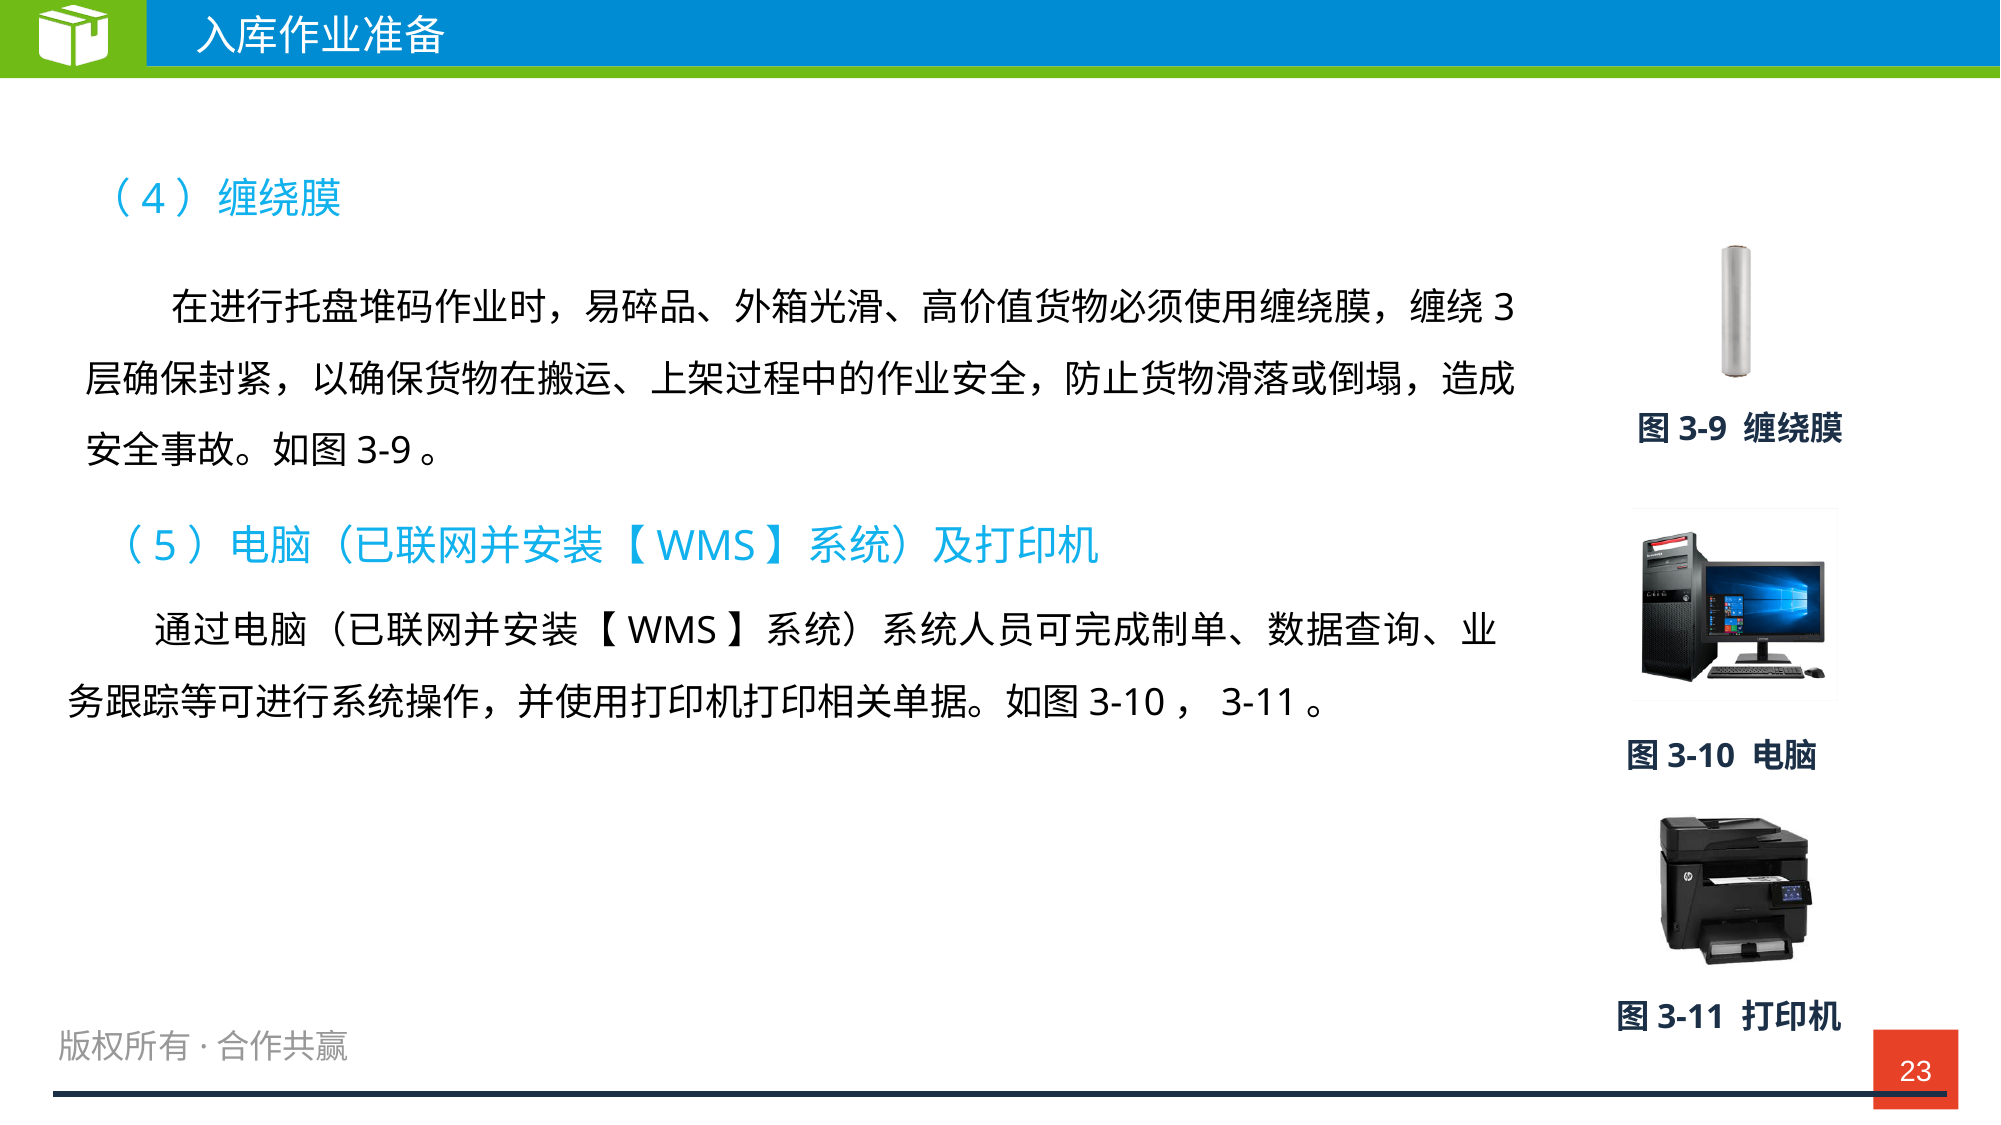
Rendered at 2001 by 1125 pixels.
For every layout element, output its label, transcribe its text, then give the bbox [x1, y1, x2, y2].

picture [39, 5, 108, 66]
text_box （4）缠绕膜 [0, 139, 1708, 229]
text_box 图3-11 打印机 [1601, 967, 1980, 1069]
text_box （5）电脑（已联网并安装【WMS】系统）及打印机 [0, 480, 1708, 576]
picture [1634, 813, 1838, 968]
picture [1651, 229, 1820, 388]
text_box 入库作业准备 [180, 1, 549, 66]
slide_number 23 [1873, 1069, 1959, 1110]
text_box 在进行托盘堆码作业时，易碎品、外箱光滑、高价值货物必须使用缠绕膜，缠绕3层确保封紧，以确保货物在搬运、上架过程中的作业安全，防止货物滑落或倒塌，造成安全事故。如图3-9。 [70, 248, 1531, 479]
text_box 通过电脑（已联网并安装【WMS】系统）系统人员可完成制单、数据查询、业务跟踪等可进行系统操作，并使用打印机打印相关单据。如图3-10，3-11。 [52, 571, 1514, 803]
text_box 图3-10 电脑 [1611, 706, 1990, 807]
text_box 图3-9 缠绕膜 [1622, 380, 1959, 481]
picture [1632, 508, 1838, 701]
